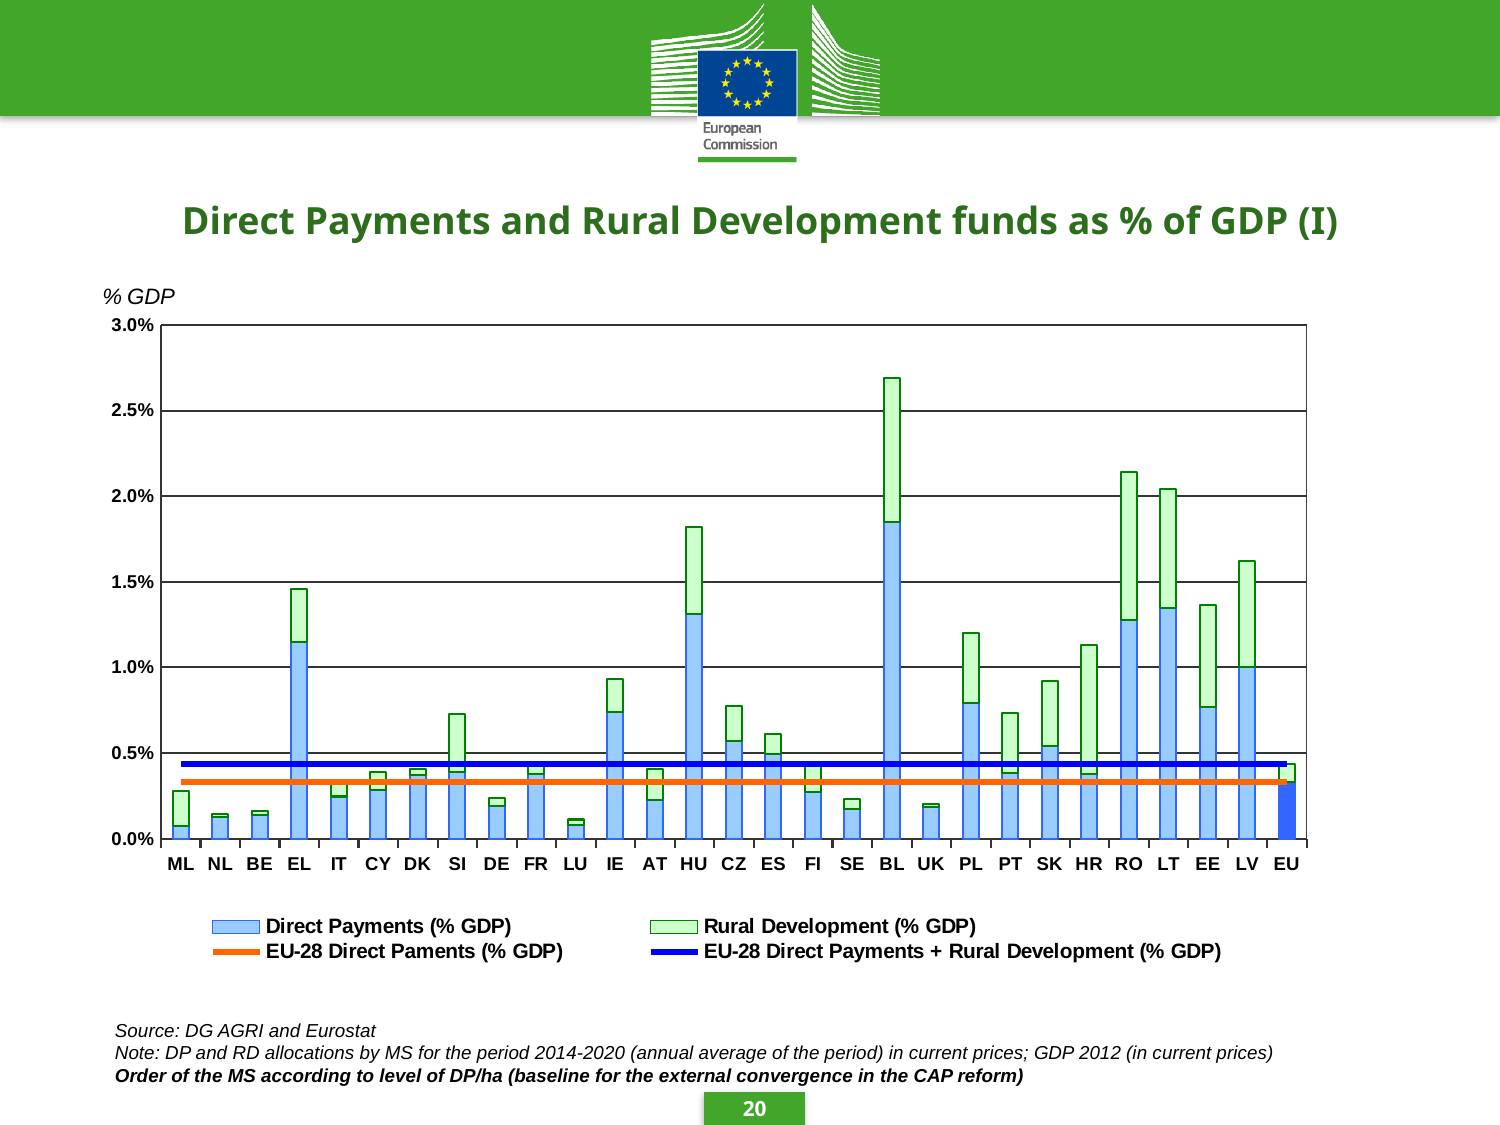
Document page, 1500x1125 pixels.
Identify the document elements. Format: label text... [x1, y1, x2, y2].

title Direct Payments and Rural Development funds as % of GDP (I) [76, 184, 1445, 255]
slide_number 20 [703, 1094, 807, 1125]
chart [97, 243, 1327, 1026]
text_box Source: DG AGRI and Eurostat Note: DP and RD allocations by MS for the period 2014-2020 (annual average of the period) in current prices; GDP 2012 (in current prices) Order of the MS according to level of DP/ha (baseline for the external convergence in the CAP reform) [100, 1011, 1388, 1094]
picture [614, 3, 880, 184]
